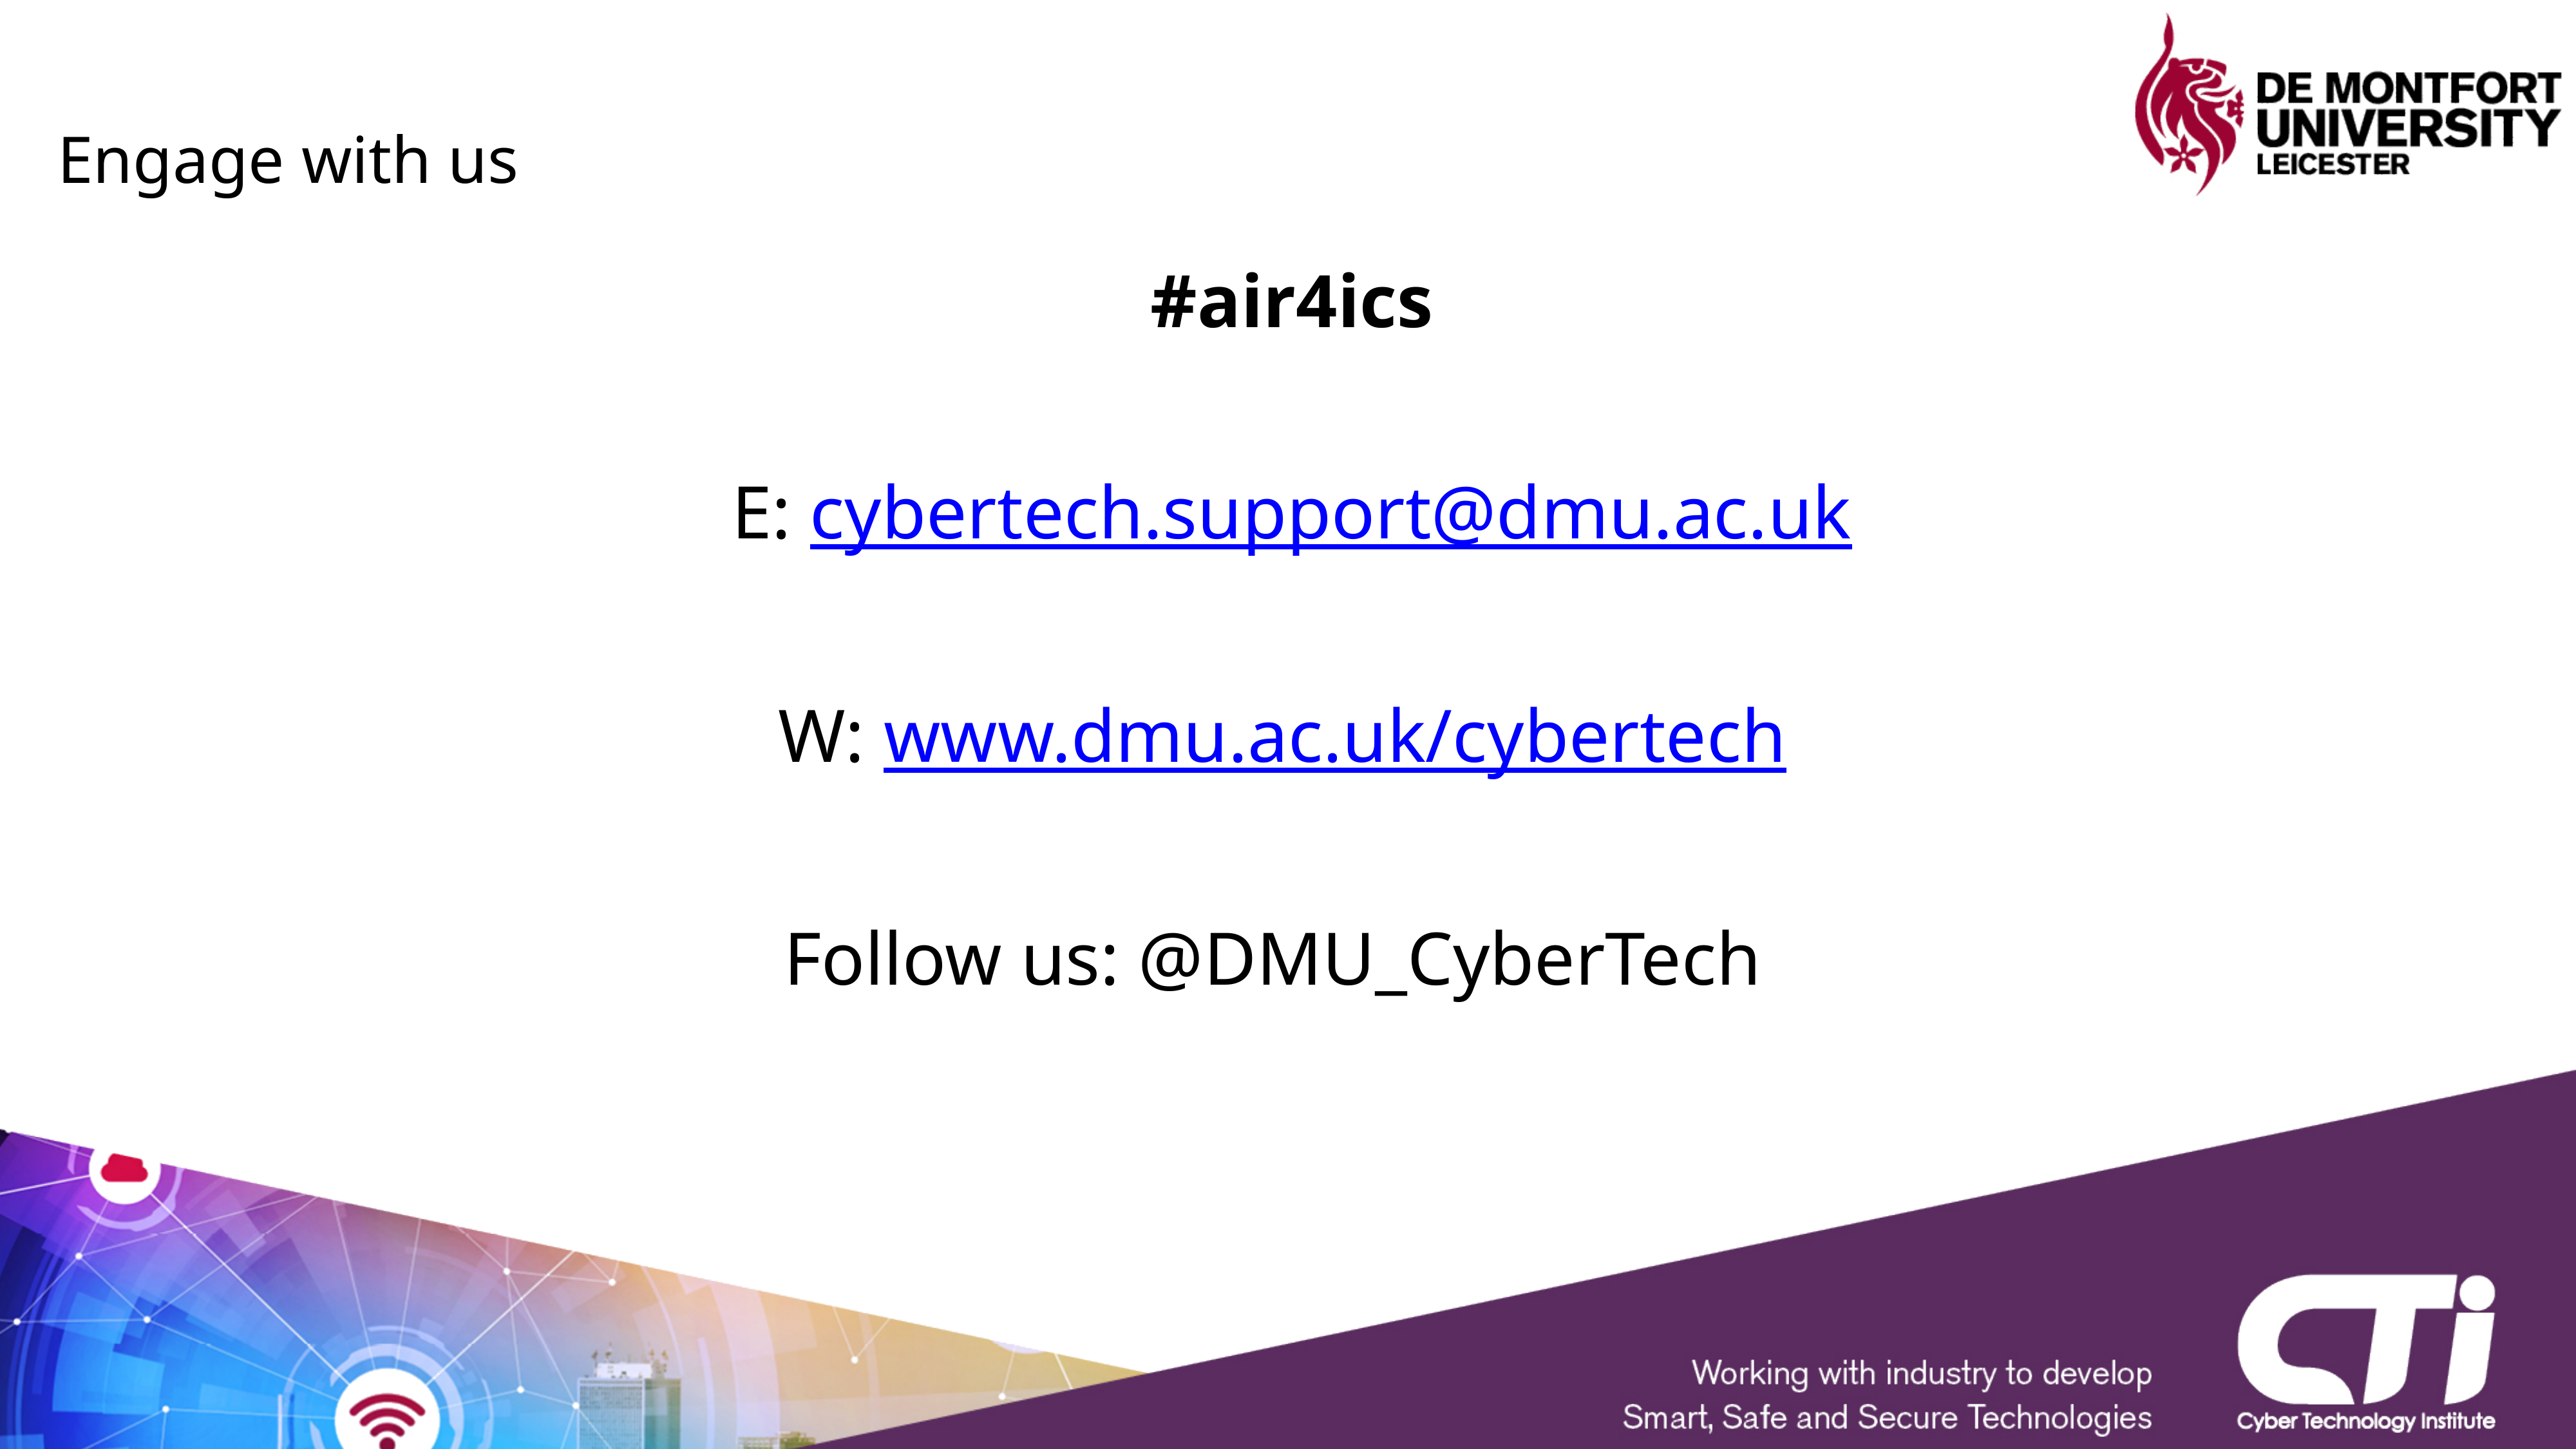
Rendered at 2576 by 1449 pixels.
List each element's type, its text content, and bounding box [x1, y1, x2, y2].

list #air4ics E: cybertech.support@dmu.ac.uk W: www.dmu.ac.uk/cybertech Follow us: @DMU_CyberTech [48, 245, 2536, 1149]
picture [0, 1066, 2576, 1449]
picture [2119, 3, 2576, 215]
title Engage with us [48, 32, 2079, 211]
